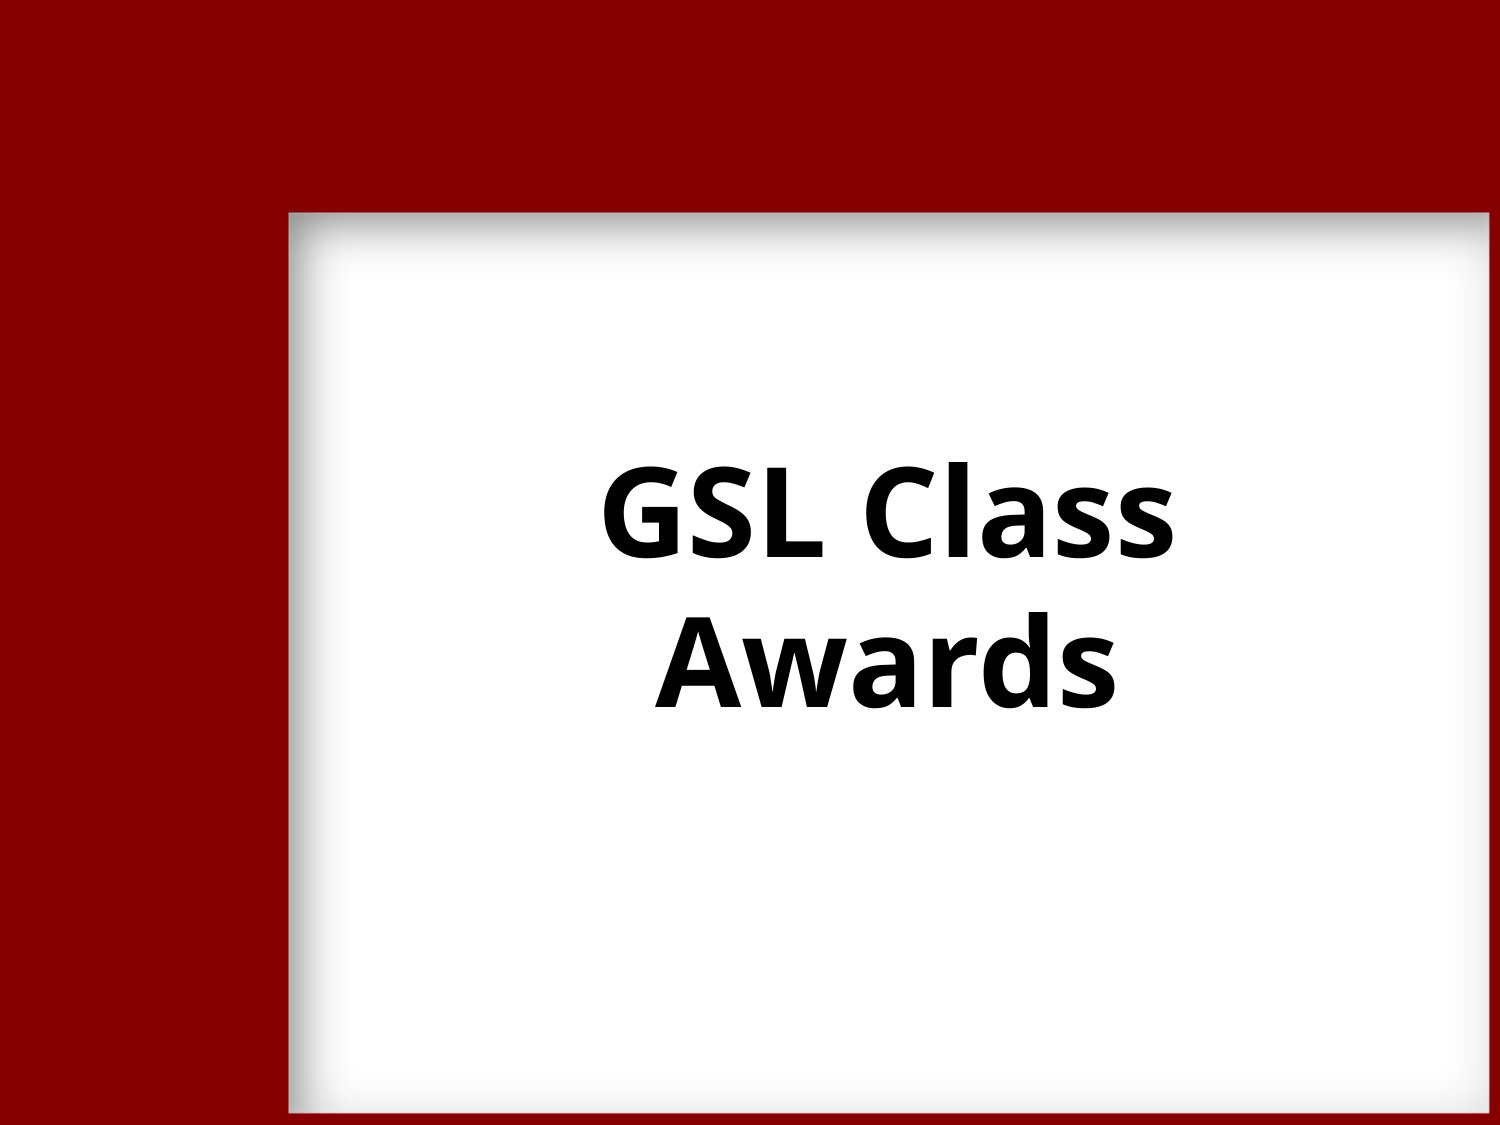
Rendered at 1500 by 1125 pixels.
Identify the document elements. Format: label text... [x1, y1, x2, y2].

picture [0, 0, 1500, 1125]
text_box GSL Class Awards [387, 425, 1388, 925]
